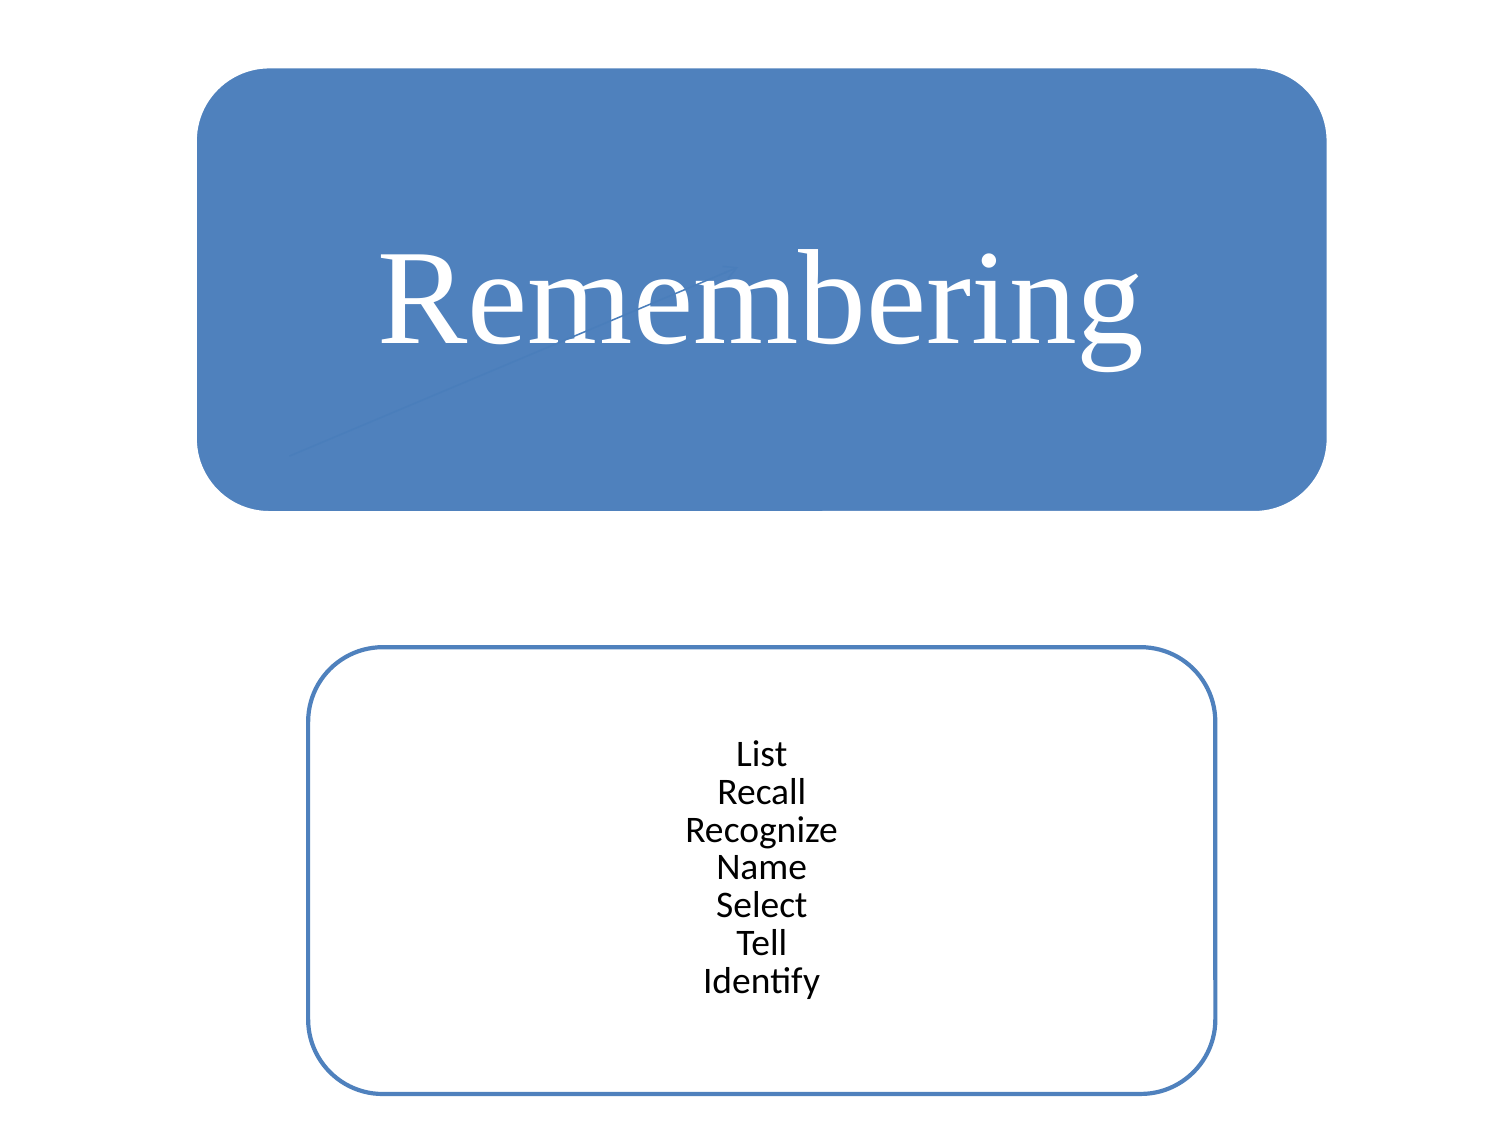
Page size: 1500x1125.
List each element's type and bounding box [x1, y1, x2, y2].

text_box [289, 266, 739, 457]
list [52, 66, 1471, 1095]
